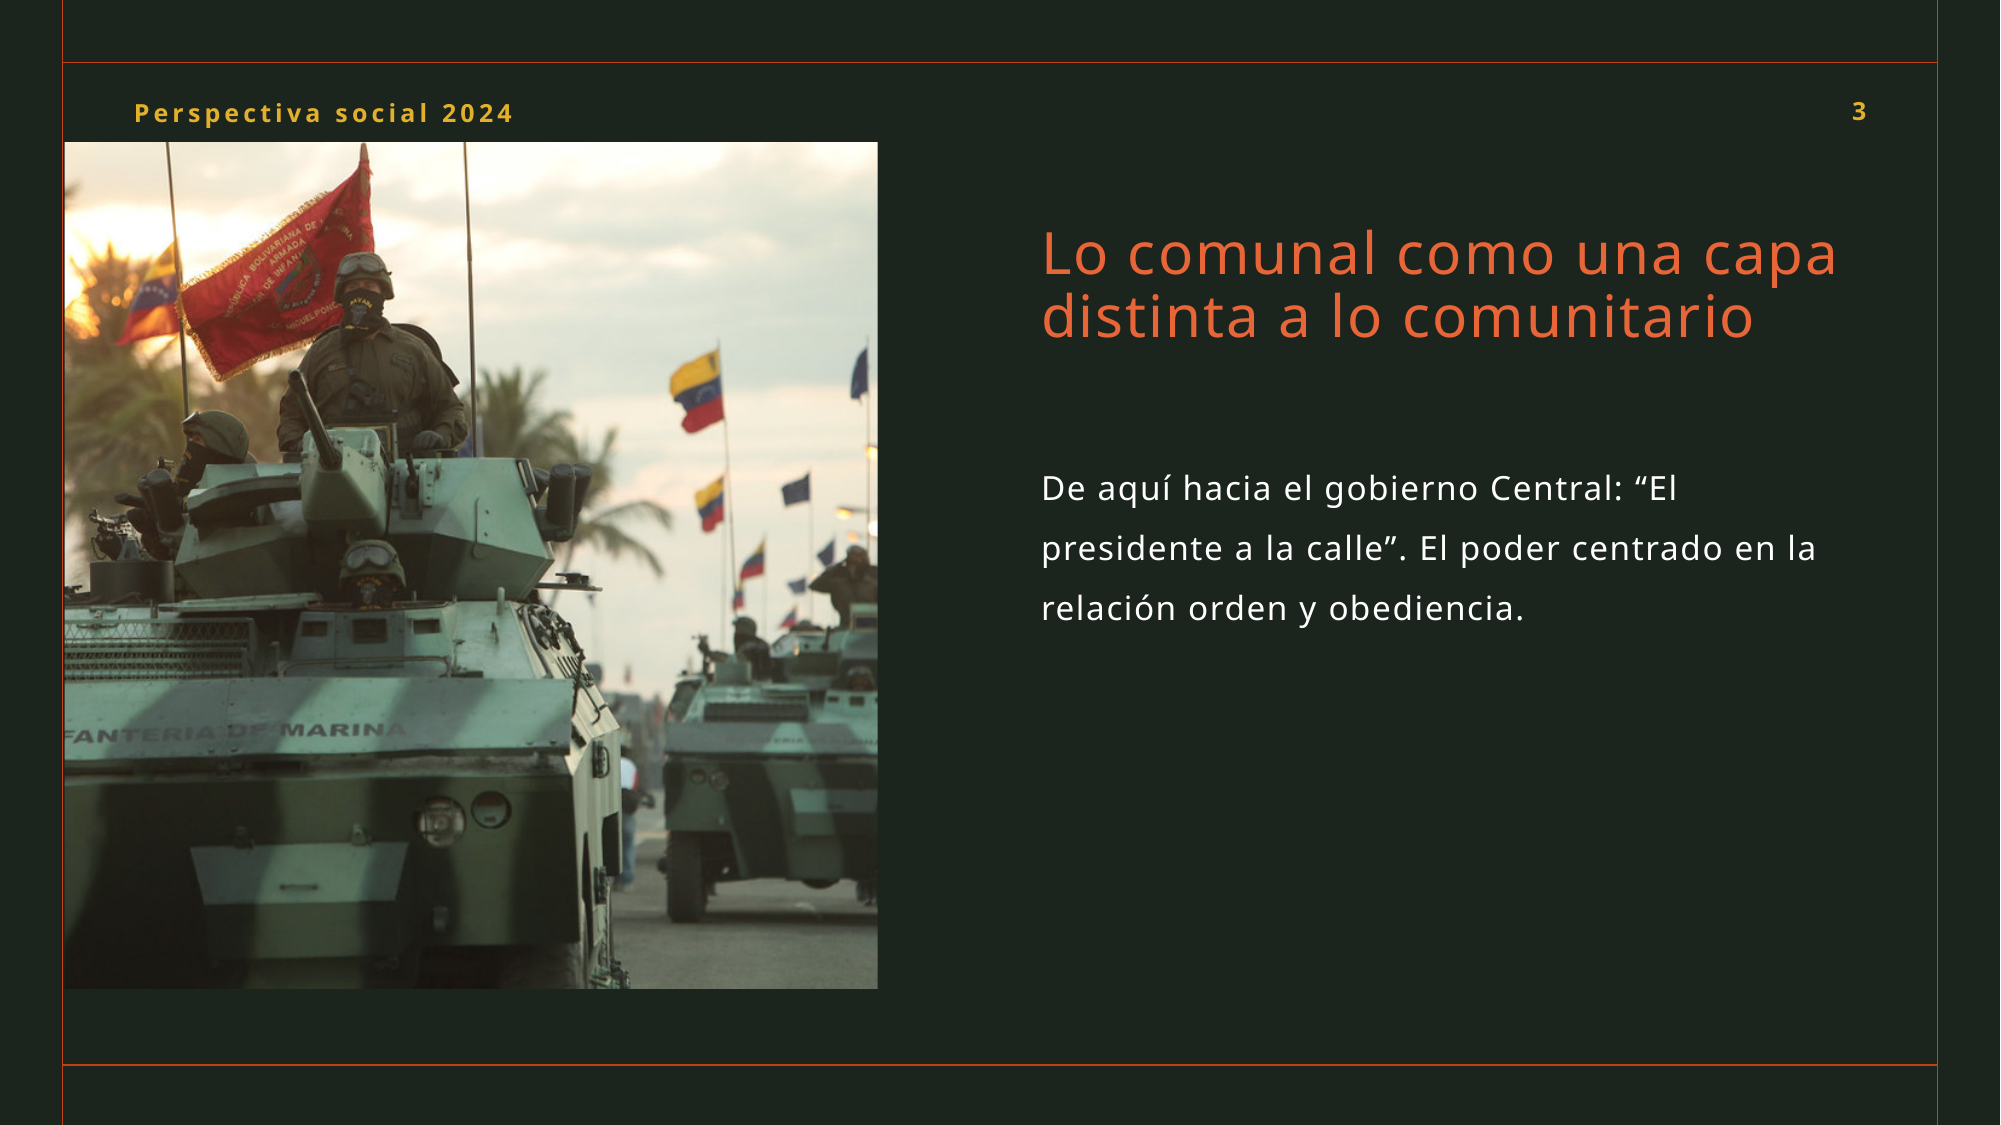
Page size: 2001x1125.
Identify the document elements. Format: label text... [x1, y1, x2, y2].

footer Perspectiva social 2024 [118, 82, 763, 142]
picture [64, 142, 878, 989]
slide_number 3 [1237, 82, 1882, 143]
list De aquí hacia el gobierno Central: “El presidente a la calle”. El poder centrado en la relación orden y obediencia. [1026, 439, 1839, 989]
title Lo comunal como una capa distinta a lo comunitario [1026, 158, 1881, 440]
